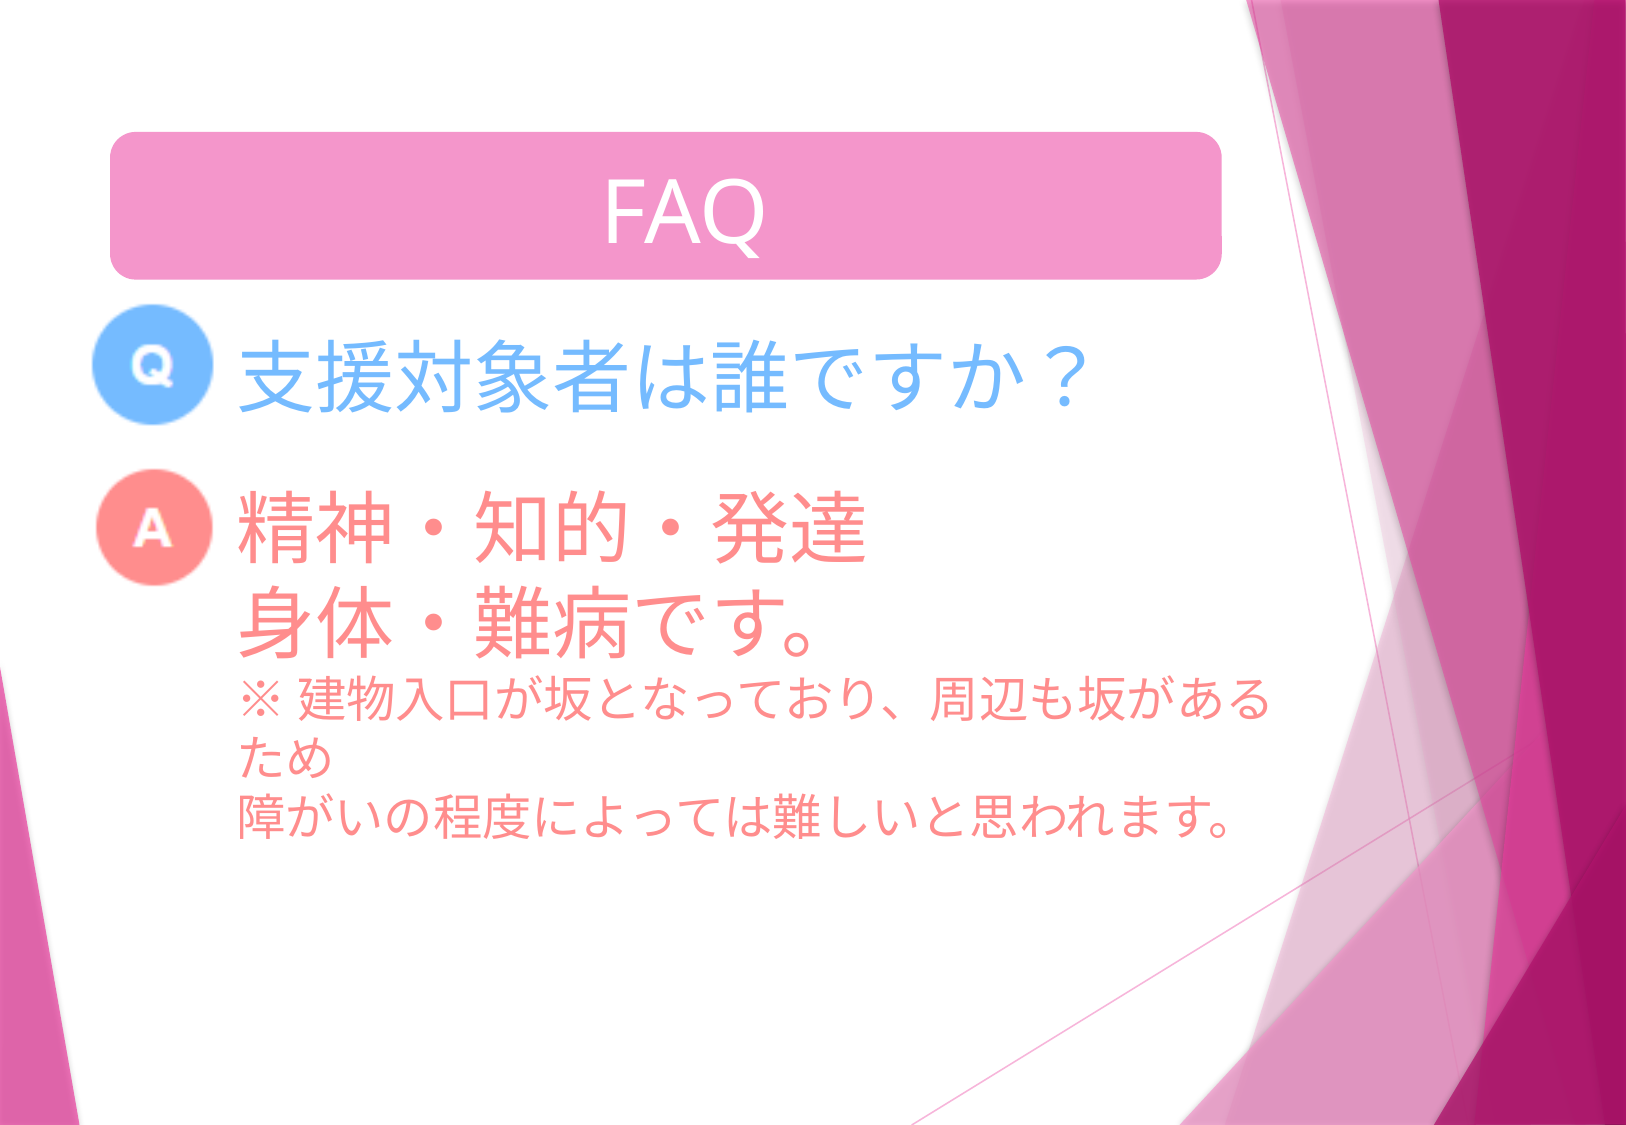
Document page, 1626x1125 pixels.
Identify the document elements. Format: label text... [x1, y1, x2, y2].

picture [77, 291, 222, 439]
title FAQ [174, 147, 1196, 292]
picture [60, 452, 239, 608]
text_box [111, 292, 1443, 996]
text_box 支援対象者は誰ですか？ [227, 319, 1305, 430]
text_box 精神・知的・発達 身体・難病です。 ※建物入口が坂となっており、周辺も坂があるため 障がいの程度によっては難しいと思われます。 [221, 471, 1305, 854]
text_box [110, 131, 1222, 280]
